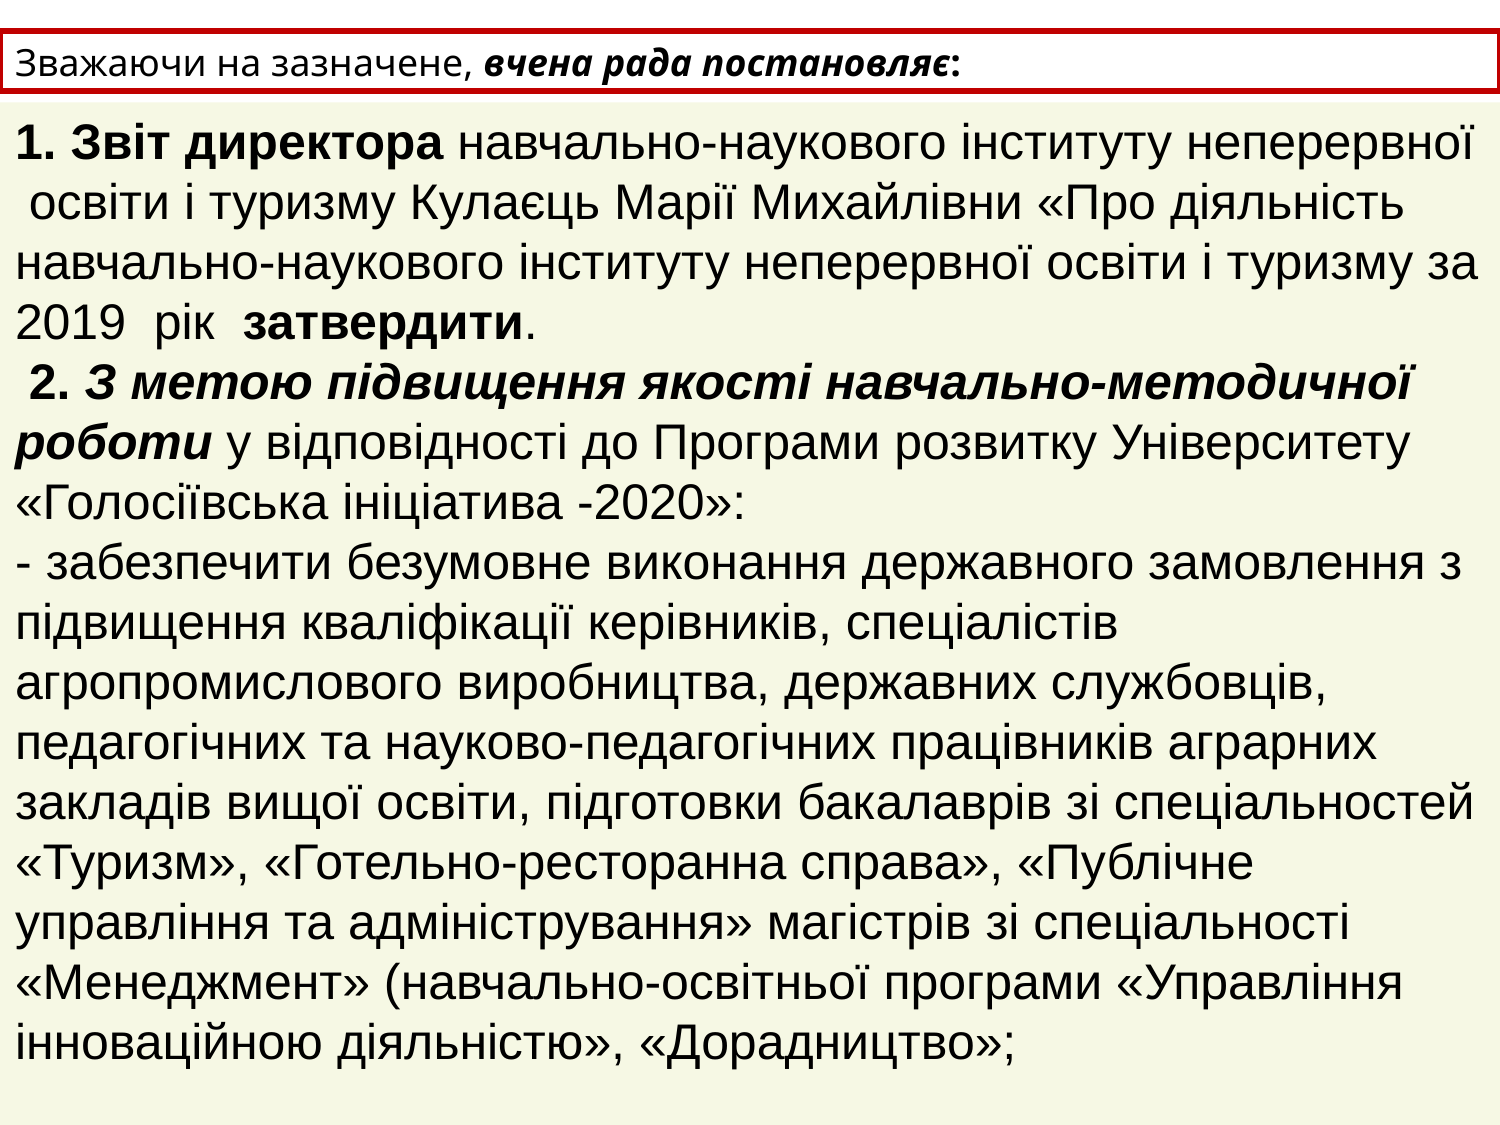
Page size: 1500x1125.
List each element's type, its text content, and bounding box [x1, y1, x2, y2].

text_box 1. Звіт директора навчально-наукового інституту неперервної освіти і туризму Кулаєць Марії Михайлівни «Про діяльність навчально-наукового інституту неперервної освіти і туризму за 2019 рік затвердити. 2. З метою підвищення якості навчально-методичної роботи у відповідності до Програми розвитку Університету «Голосіївська ініціатива -2020»: - забезпечити безумовне виконання державного замовлення з підвищення кваліфікації керівників, спеціалістів агропромислового виробництва, державних службовців, педагогічних та науково-педагогічних працівників аграрних закладів вищої освіти, підготовки бакалаврів зі спеціальностей «Туризм», «Готельно-ресторанна справа», «Публічне управління та адміністрування» магістрів зі спеціальності «Менеджмент» (навчально-освітньої програми «Управління інноваційною діяльністю», «Дорадництво»; [0, 102, 1500, 1125]
text_box Зважаючи на зазначене, вчена рада постановляє: [0, 30, 1500, 93]
